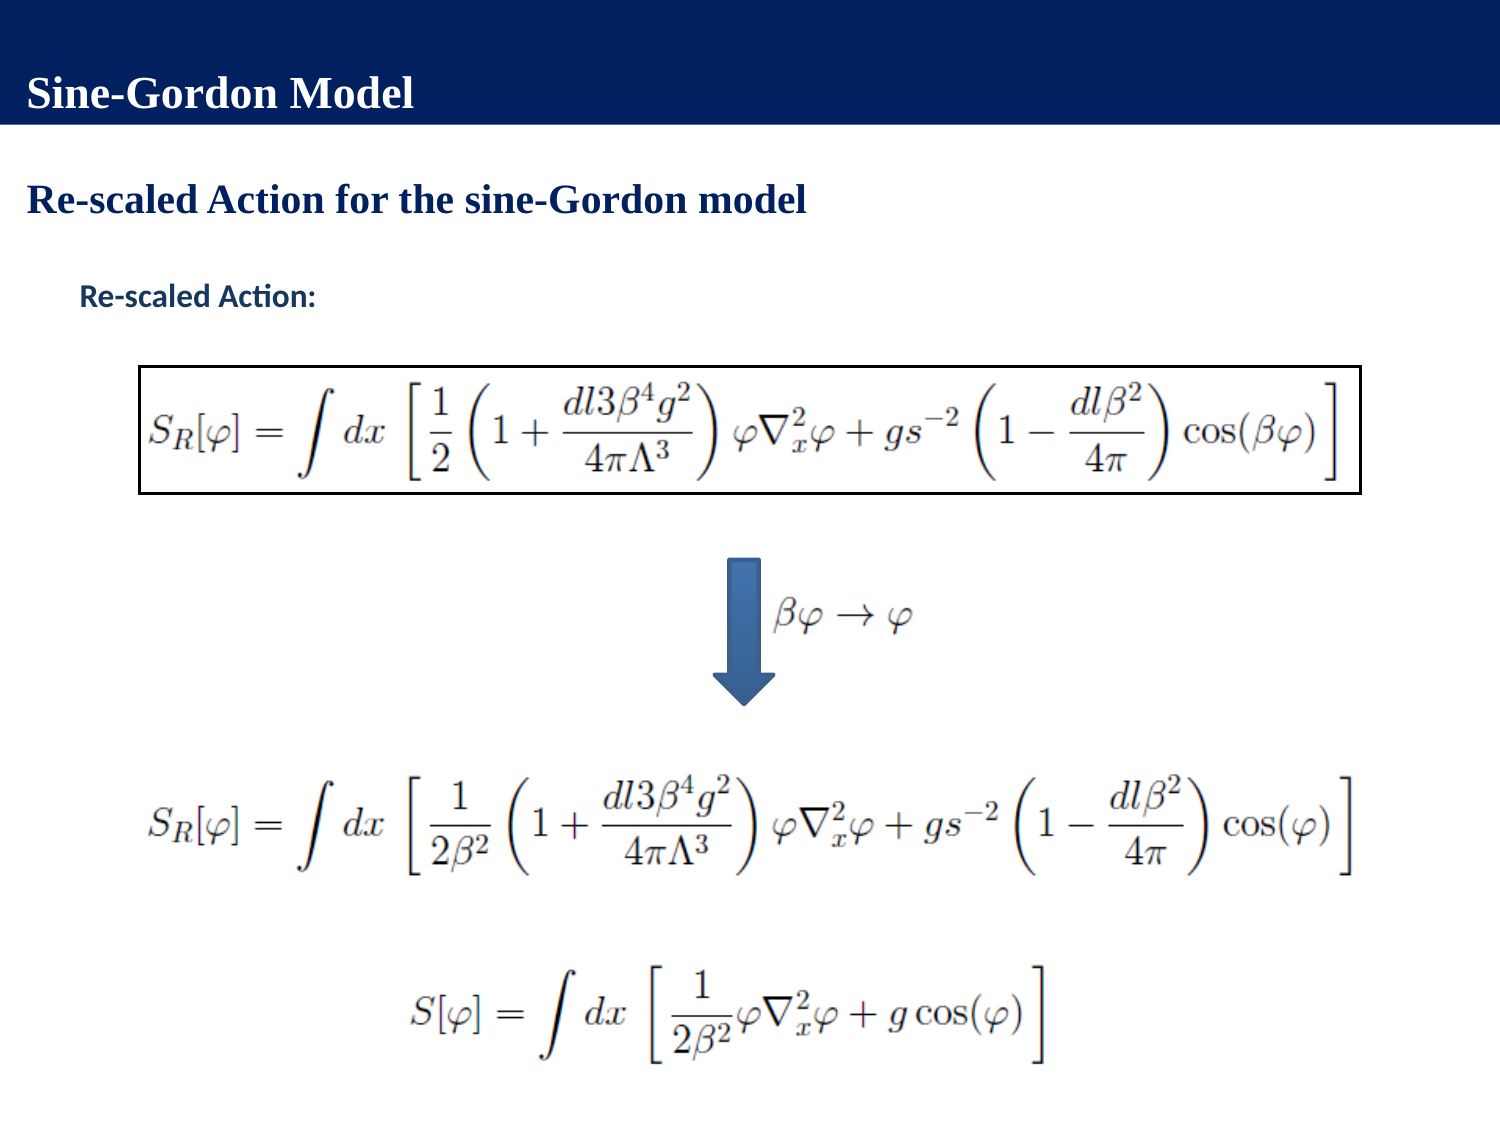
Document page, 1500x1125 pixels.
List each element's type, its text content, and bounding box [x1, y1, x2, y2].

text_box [714, 559, 916, 705]
text_box Re-scaled Action: [64, 267, 1500, 322]
text_box Re-scaled Action for the sine-Gordon model [11, 164, 1329, 230]
picture [141, 754, 1359, 882]
text_box Sine-Gordon Model [0, 0, 1500, 125]
picture [141, 367, 1359, 492]
picture [395, 948, 1117, 1095]
